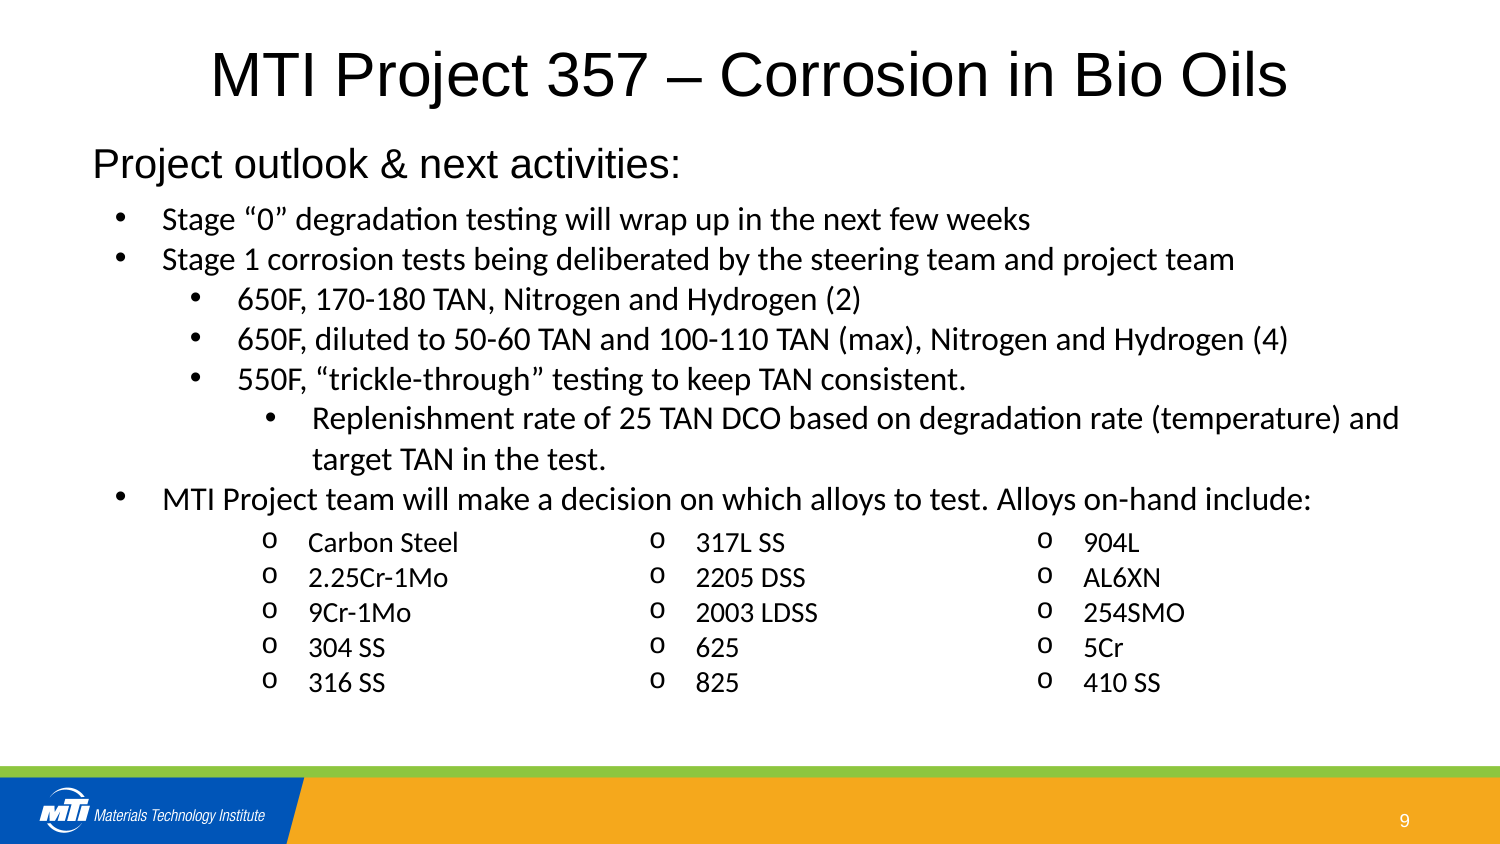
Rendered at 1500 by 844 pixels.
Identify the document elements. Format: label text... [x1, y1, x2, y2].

text_box Stage “0” degradation testing will wrap up in the next few weeks Stage 1 corrosion tests being deliberated by the steering team and project team 650F, 170-180 TAN, Nitrogen and Hydrogen (2) 650F, diluted to 50-60 TAN and 100-110 TAN (max), Nitrogen and Hydrogen (4) 550F, “trickle-through” testing to keep TAN consistent. Replenishment rate of 25 TAN DCO based on degradation rate (temperature) and target TAN in the test. MTI Project team will make a decision on which alloys to test. Alloys on-hand include: [100, 189, 1471, 524]
slide_number 9 [1325, 796, 1425, 844]
text_box Carbon Steel 2.25Cr-1Mo 9Cr-1Mo 304 SS 316 SS 317L SS 2205 DSS 2003 LDSS 625 825 904L AL6XN 254SMO 5Cr 410 SS [171, 516, 1365, 706]
picture [0, 0, 1500, 844]
title MTI Project 357 – Corrosion in Bio Oils [75, 30, 1425, 114]
text_box Project outlook & next activities: [77, 119, 1500, 204]
